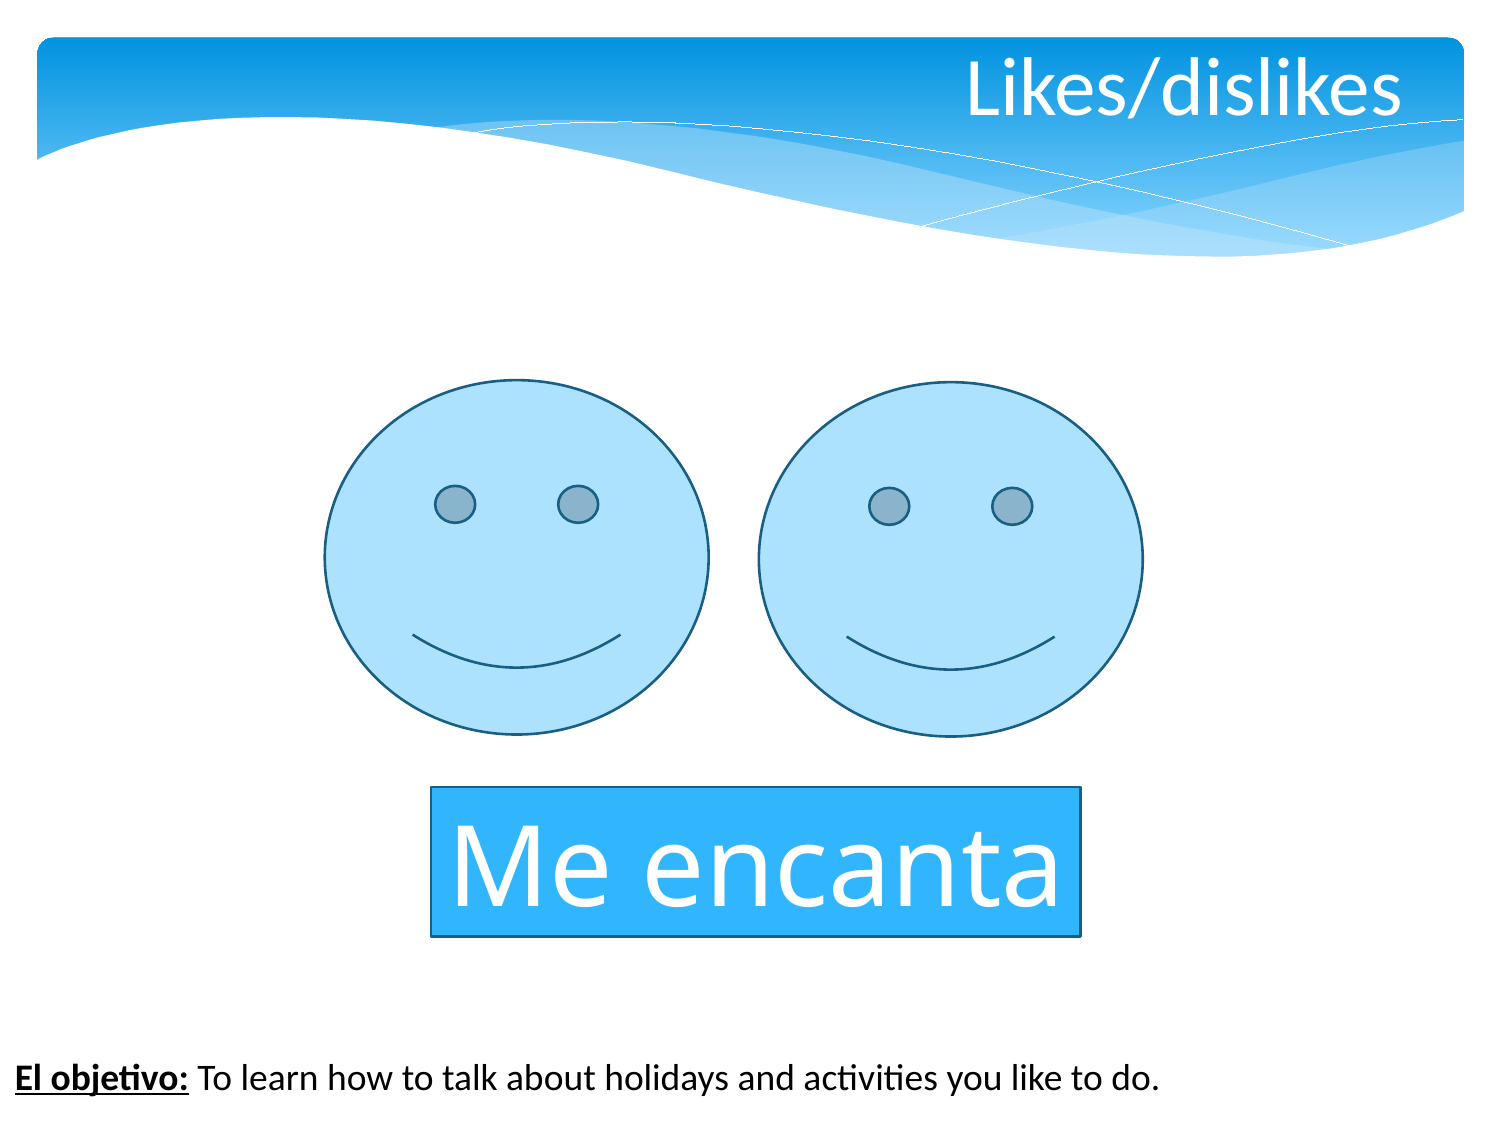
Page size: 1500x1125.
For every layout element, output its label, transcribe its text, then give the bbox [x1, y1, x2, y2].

text_box Likes/dislikes [950, 24, 1500, 140]
text_box El objetivo: To learn how to talk about holidays and activities you like to do. [0, 1045, 1447, 1106]
text_box Me encanta [430, 786, 1082, 938]
text_box [323, 378, 710, 736]
text_box [757, 380, 1145, 738]
